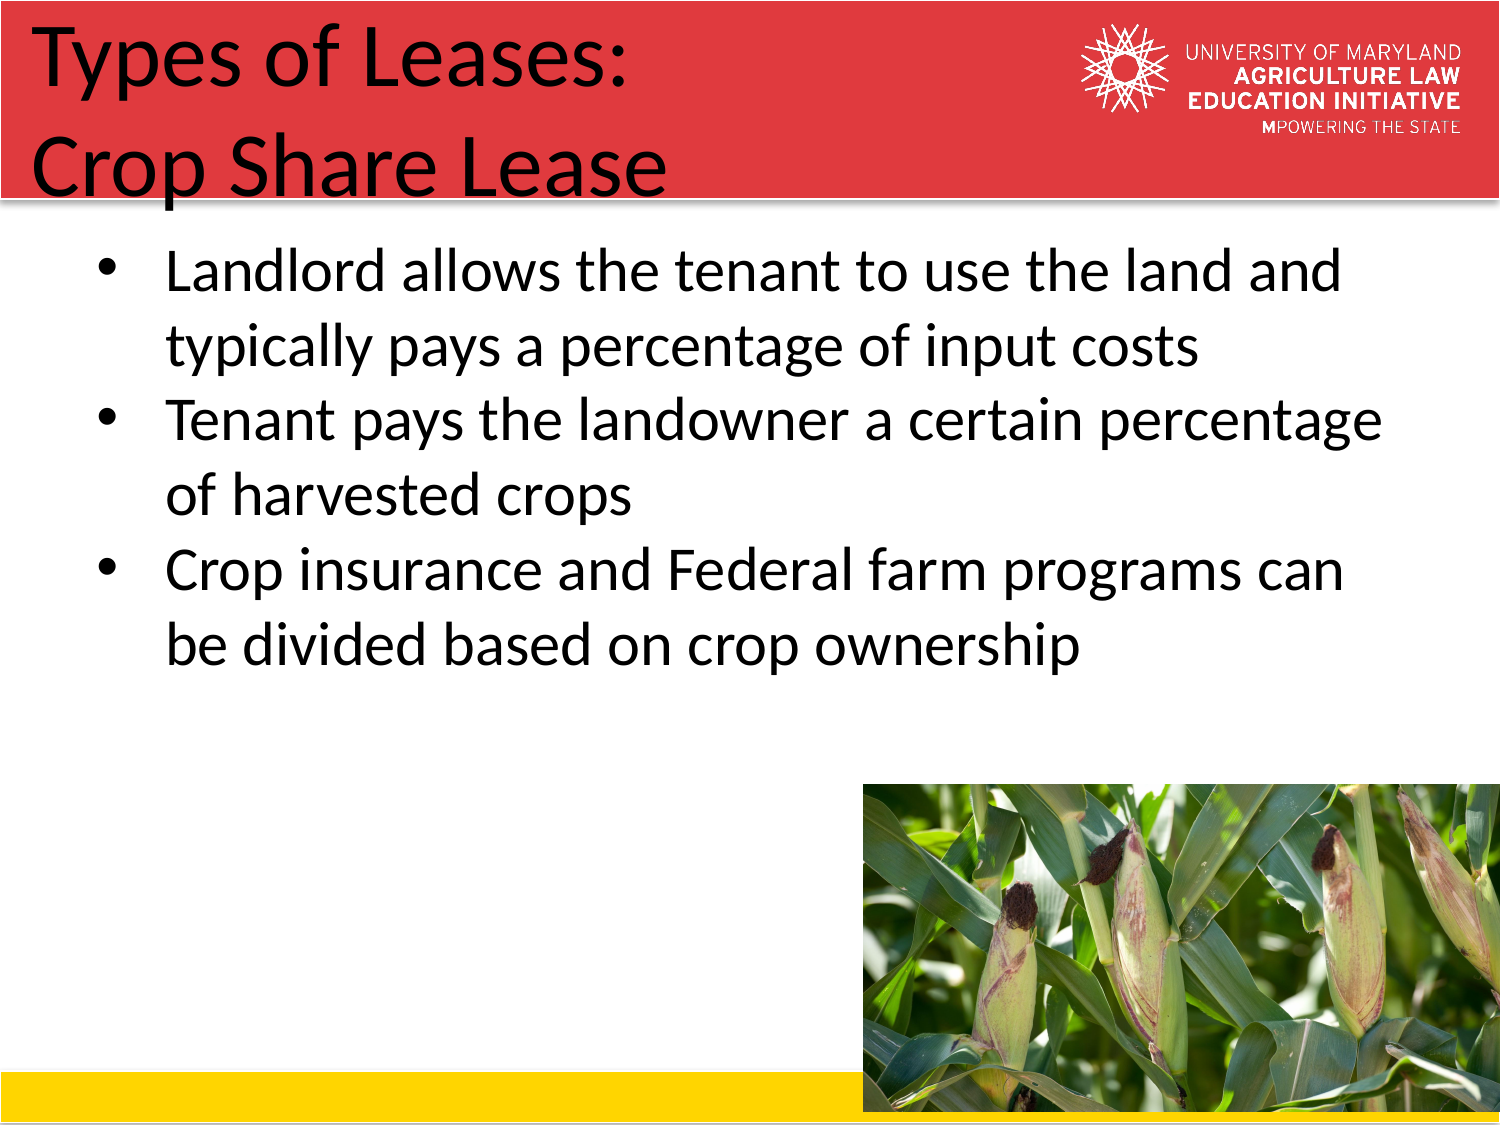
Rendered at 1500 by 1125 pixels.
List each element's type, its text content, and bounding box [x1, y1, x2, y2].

list Landlord allows the tenant to use the land and typically pays a percentage of input costs Tenant pays the landowner a certain percentage of harvested crops Crop insurance and Federal farm programs can be divided based on crop ownership [75, 221, 1425, 964]
picture [1050, 11, 1500, 170]
title Types of Leases: Crop Share Lease [16, 11, 911, 199]
picture [863, 783, 1500, 1112]
